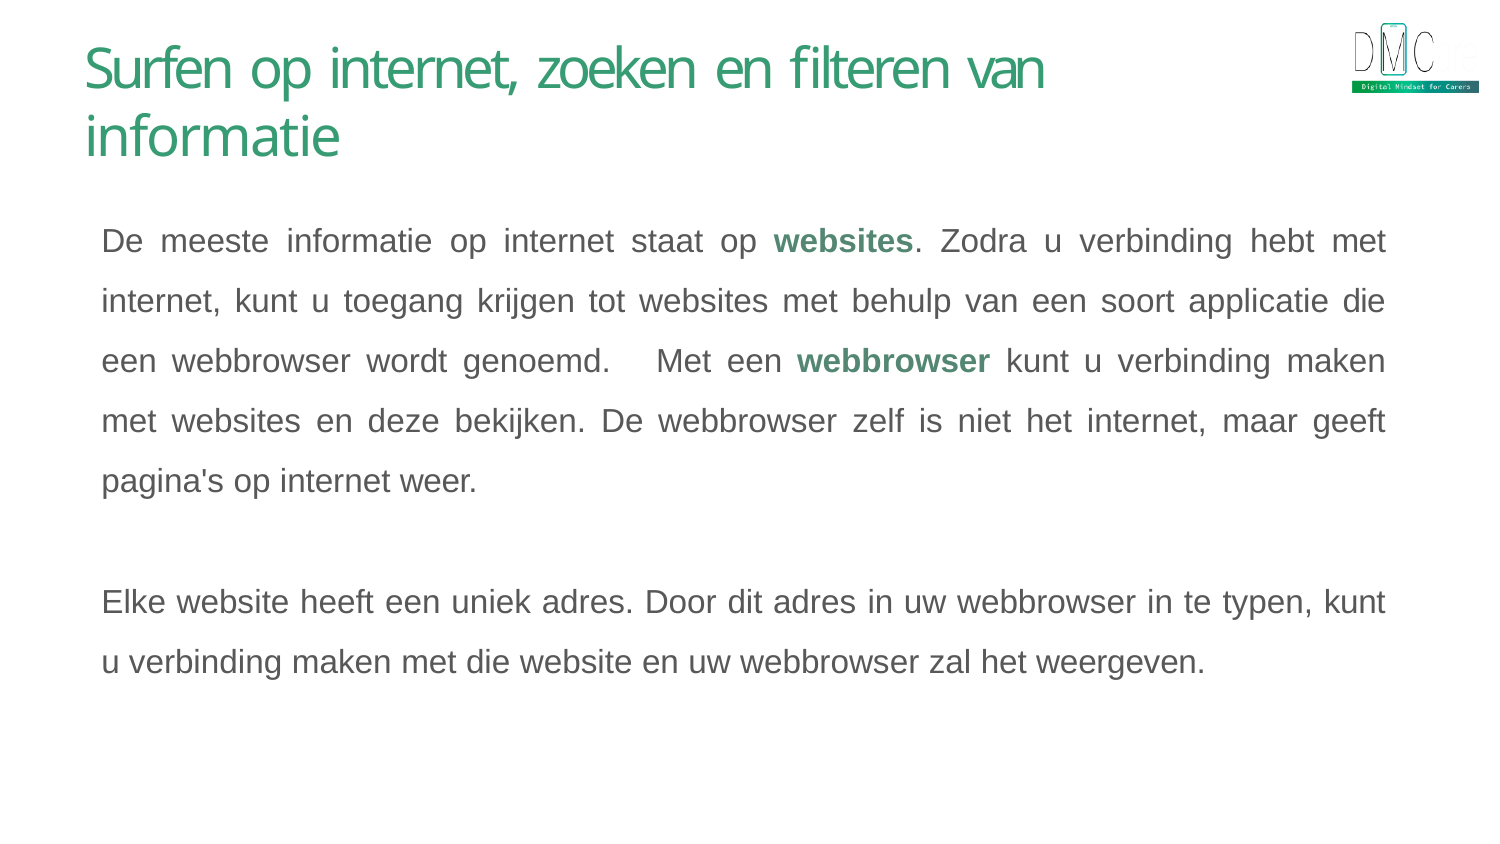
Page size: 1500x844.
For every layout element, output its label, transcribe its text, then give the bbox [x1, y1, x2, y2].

picture [1351, 23, 1480, 93]
title Surfen op internet, zoeken en filteren van informatie [82, 30, 1183, 173]
text_box De meeste informatie op internet staat op websites. Zodra u verbinding hebt met internet, kunt u toegang krijgen tot websites met behulp van een soort applicatie die een webbrowser wordt genoemd. Met een webbrowser kunt u verbinding maken met websites en deze bekijken. De webbrowser zelf is niet het internet, maar geeft pagina's op internet weer. Elke website heeft een uniek adres. Door dit adres in uw webbrowser in te typen, kunt u verbinding maken met die website en uw webbrowser zal het weergeven. [99, 197, 1387, 681]
